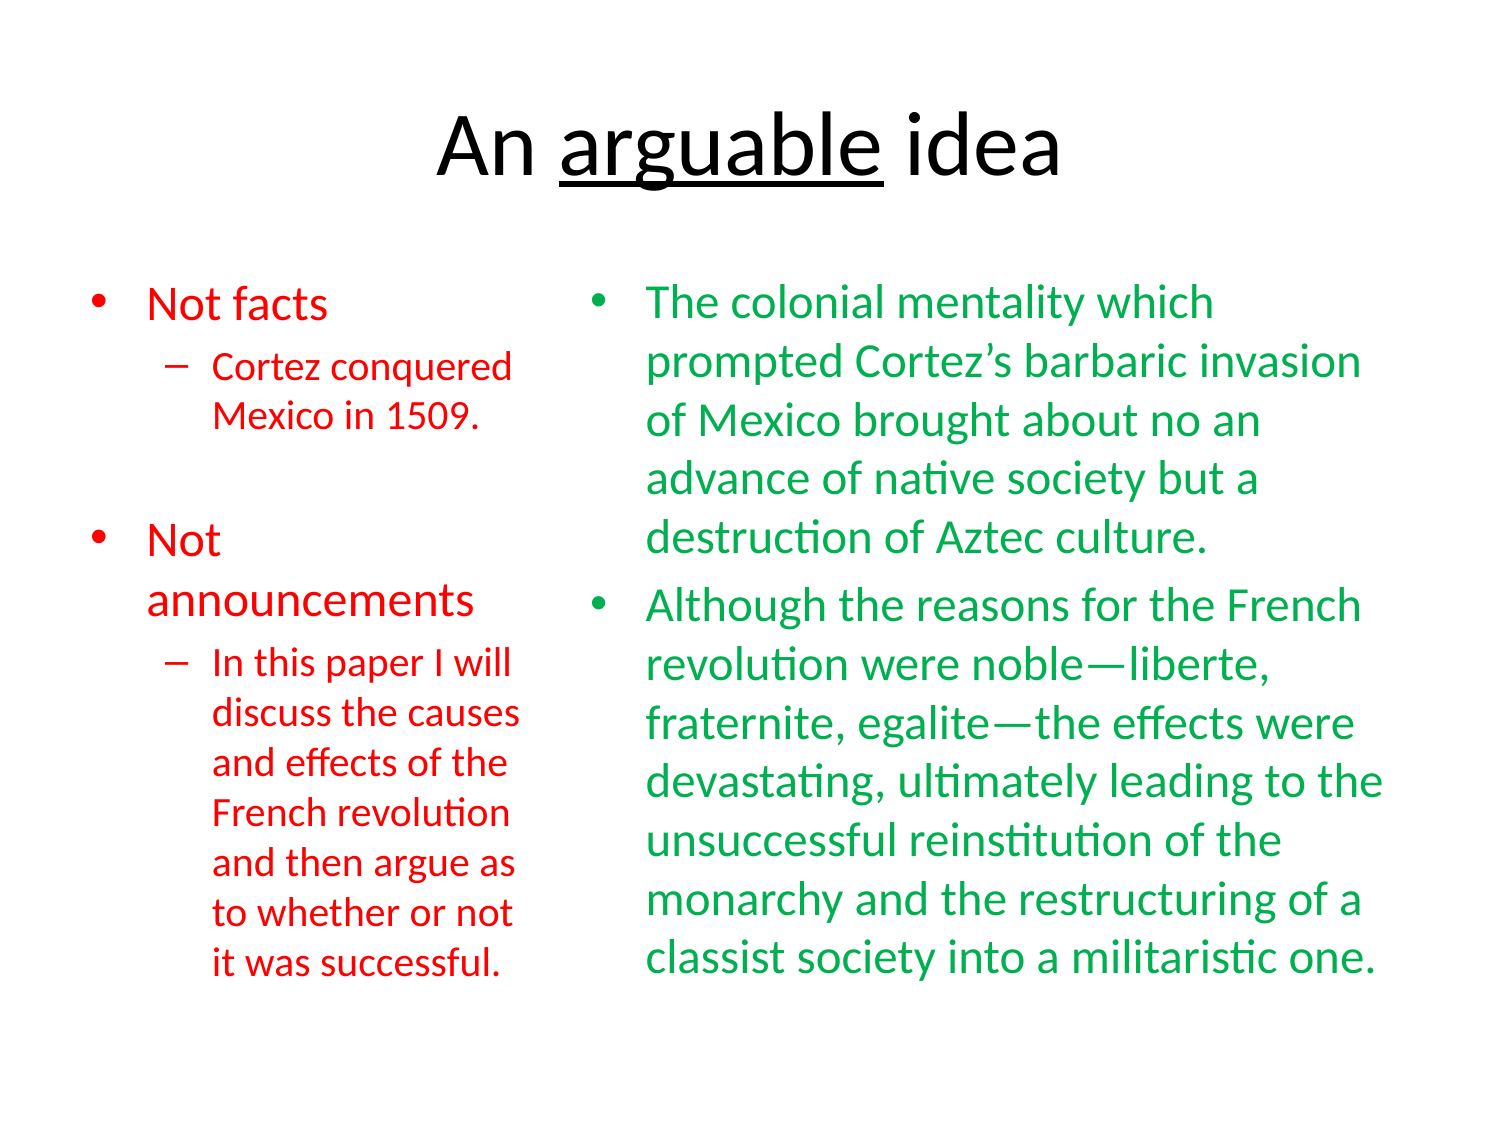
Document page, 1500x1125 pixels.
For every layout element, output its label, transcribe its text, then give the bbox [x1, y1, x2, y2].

title An arguable idea [75, 45, 1425, 233]
list The colonial mentality which prompted Cortez’s barbaric invasion of Mexico brought about no an advance of native society but a destruction of Aztec culture. Although the reasons for the French revolution were noble—liberte, fraternite, egalite—the effects were devastating, ultimately leading to the unsuccessful reinstitution of the monarchy and the restructuring of a classist society into a militaristic one. [575, 262, 1425, 1005]
list Not facts Cortez conquered Mexico in 1509. Not announcements In this paper I will discuss the causes and effects of the French revolution and then argue as to whether or not it was successful. [75, 262, 550, 1005]
